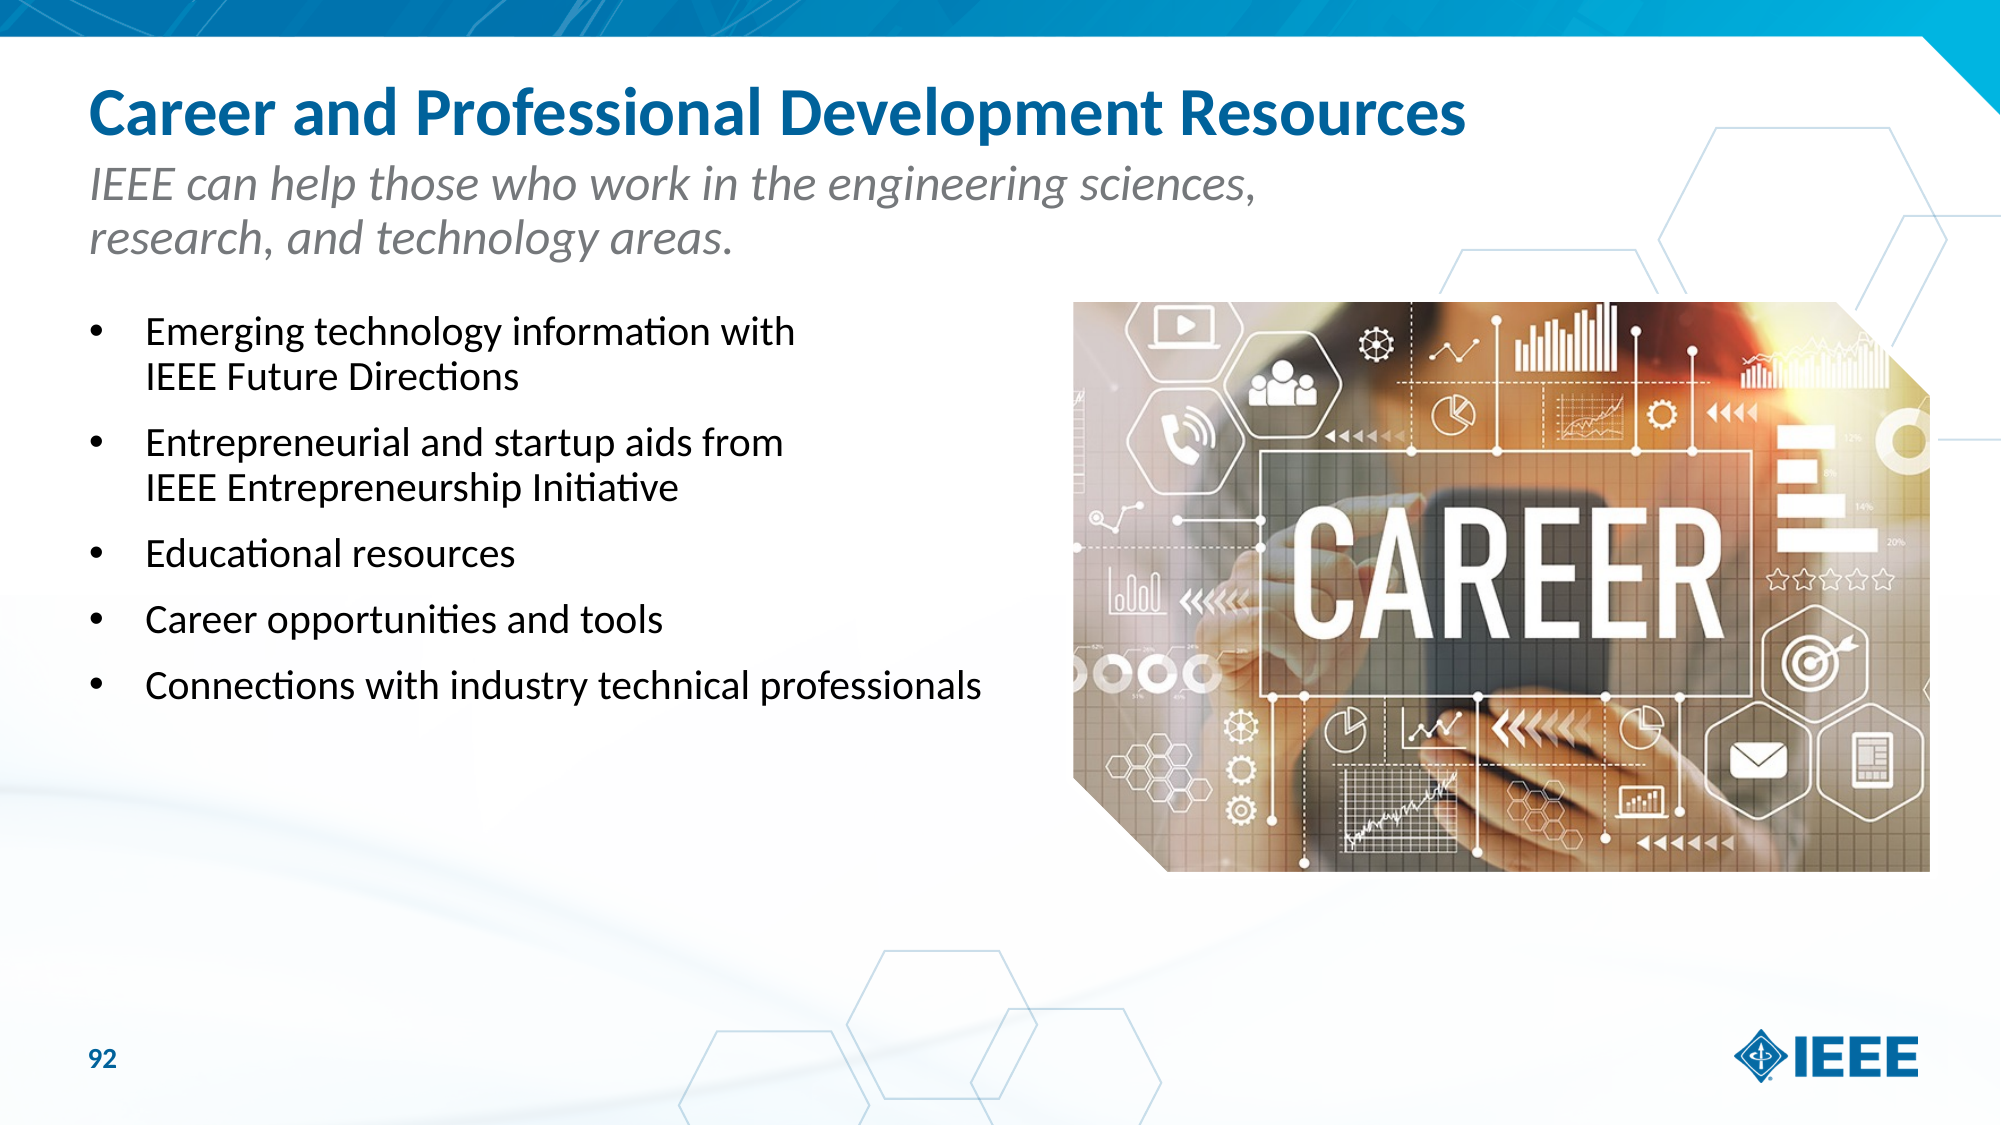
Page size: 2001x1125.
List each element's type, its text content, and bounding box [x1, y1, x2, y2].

picture [0, 297, 2000, 1125]
slide_number ‹#› [72, 1041, 203, 1072]
title Career and Professional Development Resources [74, 68, 1928, 150]
list Emerging technology information with IEEE Future Directions Entrepreneurial and startup aids from IEEE Entrepreneurship Initiative Educational resources Career opportunities and tools Connections with industry technical professionals [74, 319, 1029, 927]
list IEEE can help those who work in the engineering sciences, research, and technology areas. [74, 149, 1284, 319]
picture [0, 0, 2000, 135]
